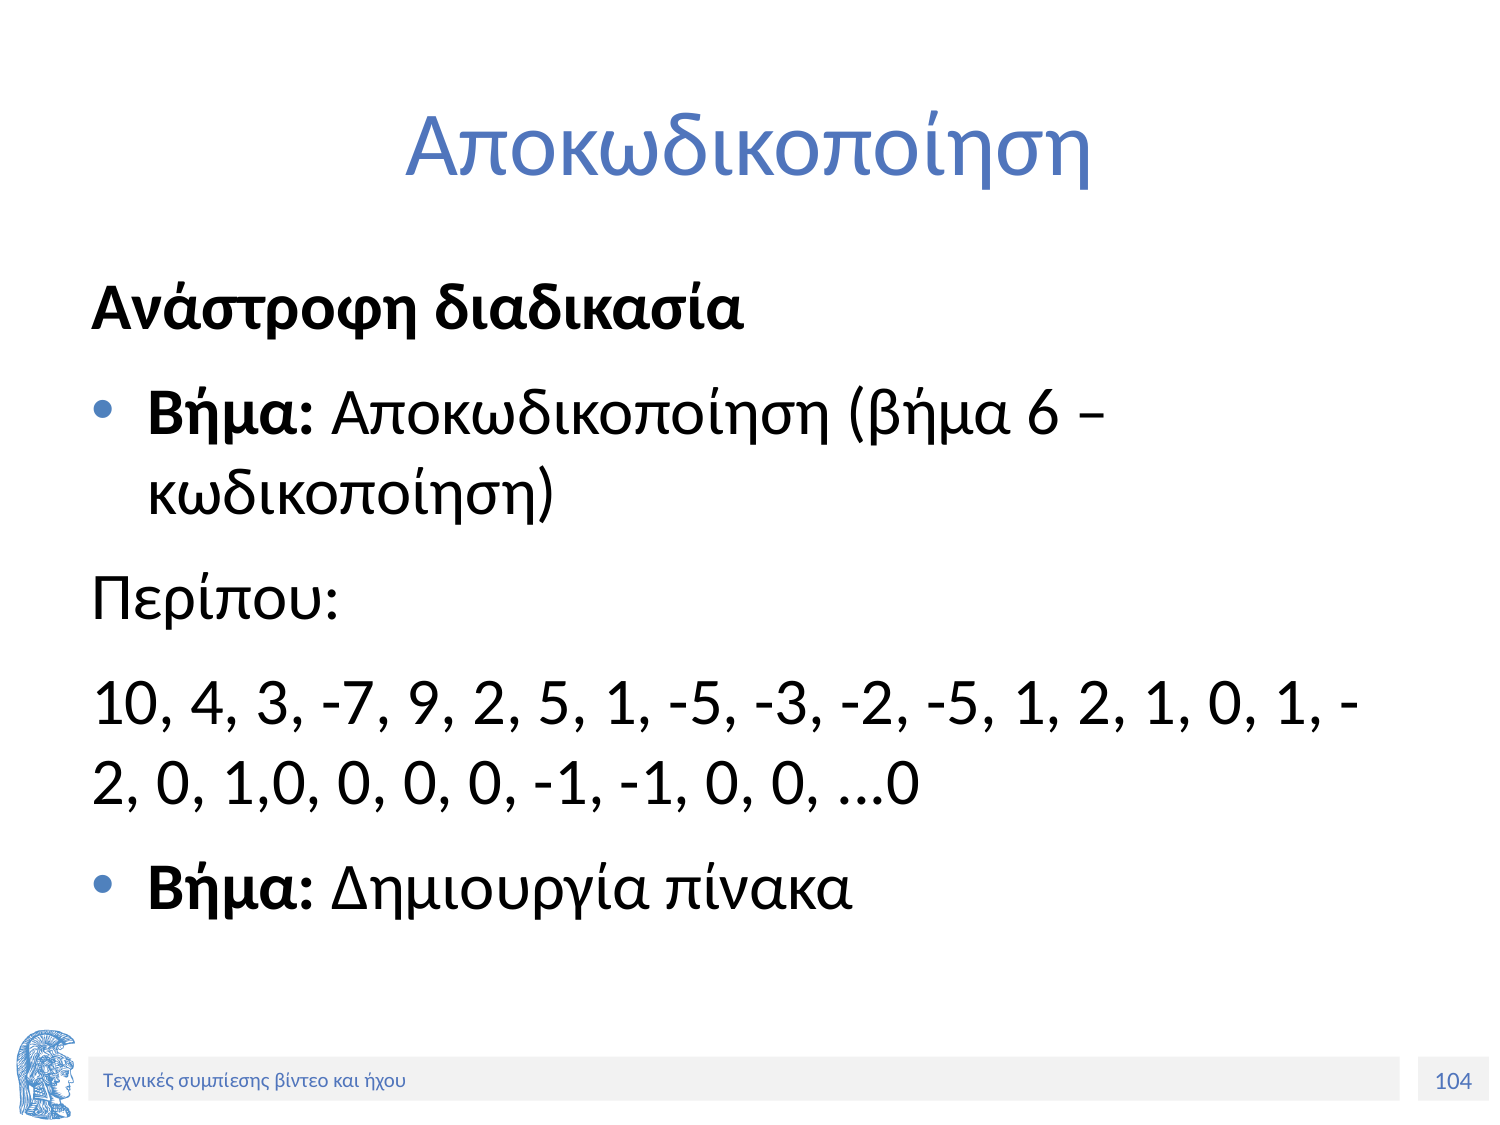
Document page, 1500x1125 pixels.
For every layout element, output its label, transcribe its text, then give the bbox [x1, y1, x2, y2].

list Ανάστροφη διαδικασία Βήμα: Αποκωδικοποίηση (βήμα 6 – κωδικοποίηση) Περίπου: 10, 4, 3, -7, 9, 2, 5, 1, -5, -3, -2, -5, 1, 2, 1, 0, 1, -2, 0, 1,0, 0, 0, 0, -1, -1, 0, 0, ...0 Βήμα: Δημιουργία πίνακα [76, 255, 1427, 998]
title Aποκωδικοποίηση [75, 45, 1425, 233]
picture [9, 1026, 81, 1120]
